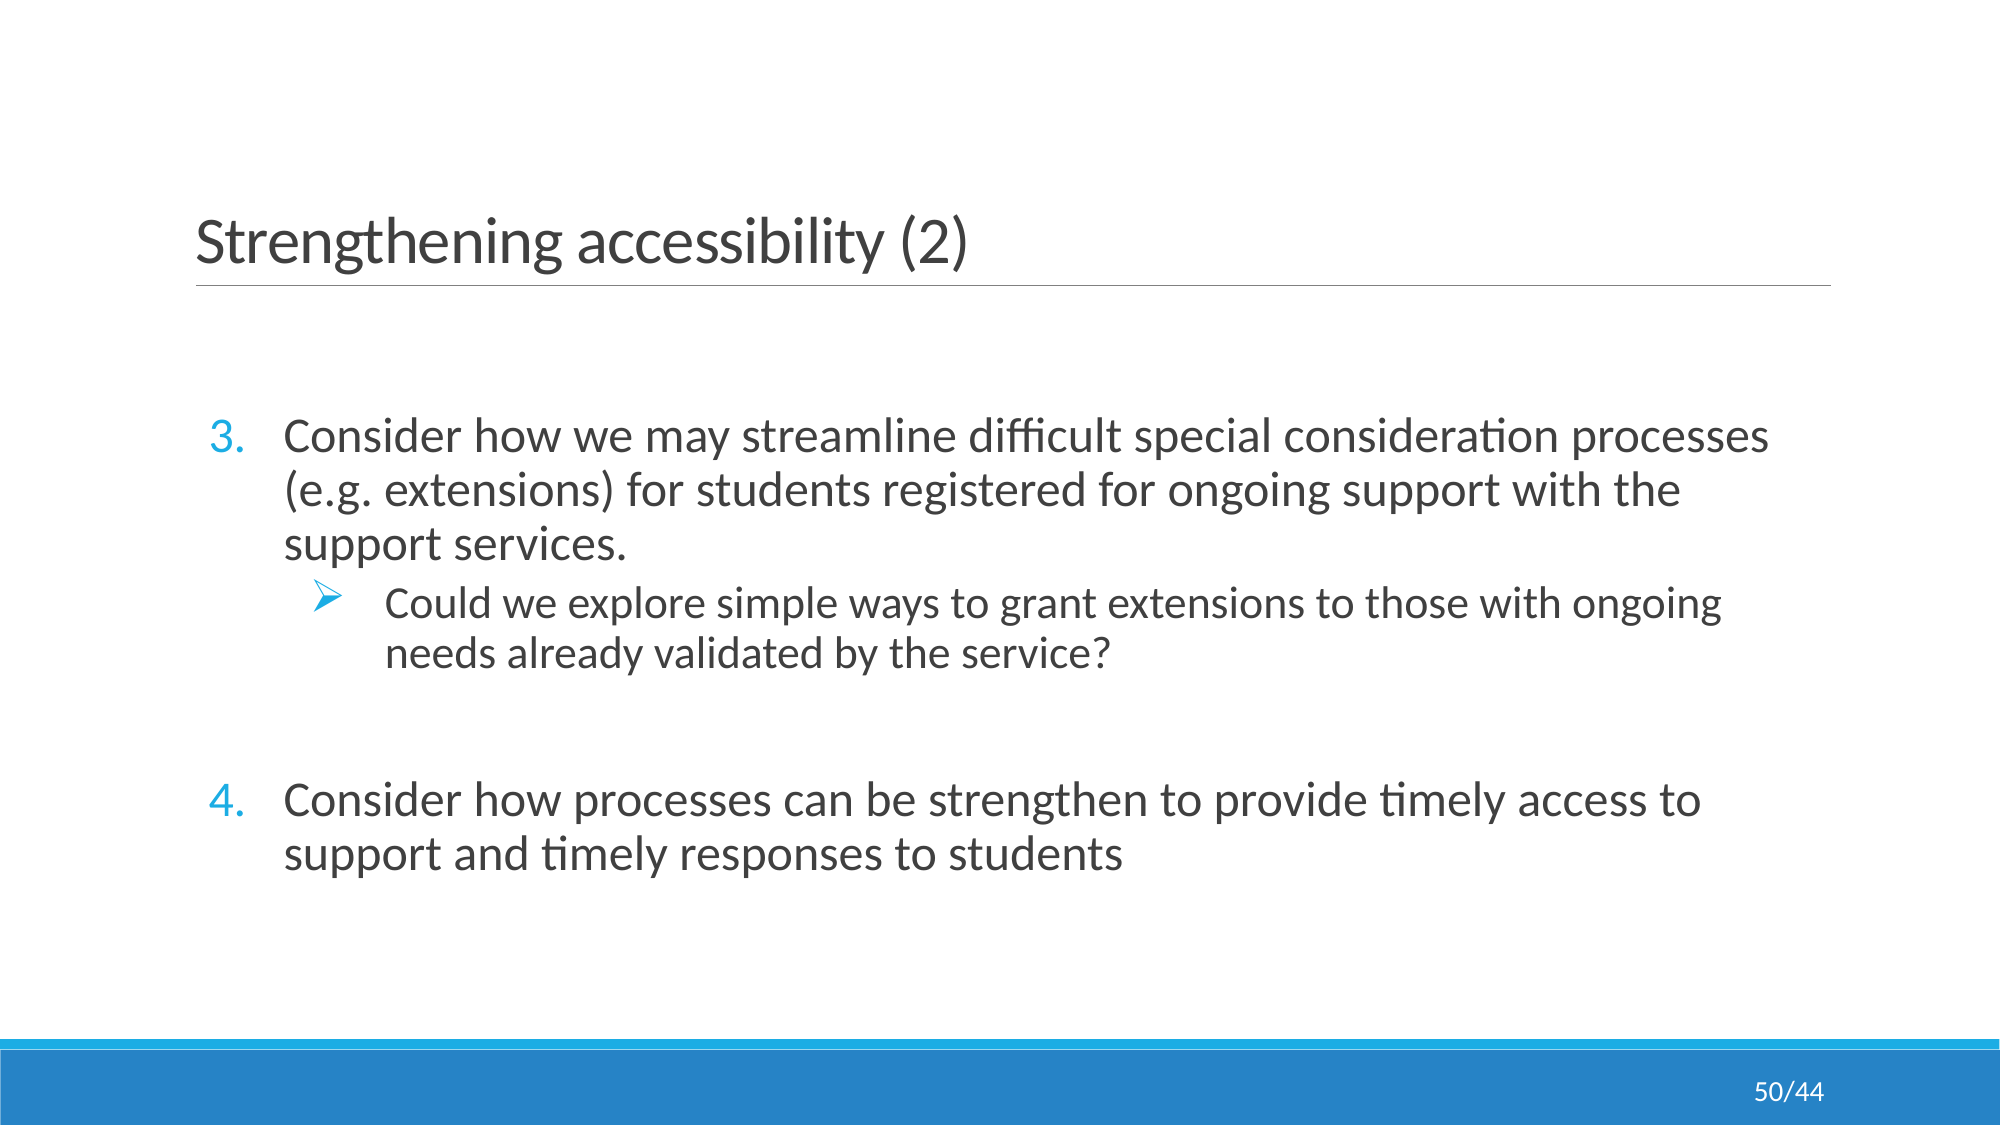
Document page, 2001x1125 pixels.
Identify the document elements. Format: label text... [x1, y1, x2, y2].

list Consider how we may streamline difficult special consideration processes (e.g. extensions) for students registered for ongoing support with the support services. Could we explore simple ways to grant extensions to those with ongoing needs already validated by the service? Consider how processes can be strengthen to provide timely access to support and timely responses to students [208, 401, 1840, 980]
title Strengthening accessibility (2) [180, 47, 1830, 285]
slide_number 50 [1624, 1059, 1840, 1120]
